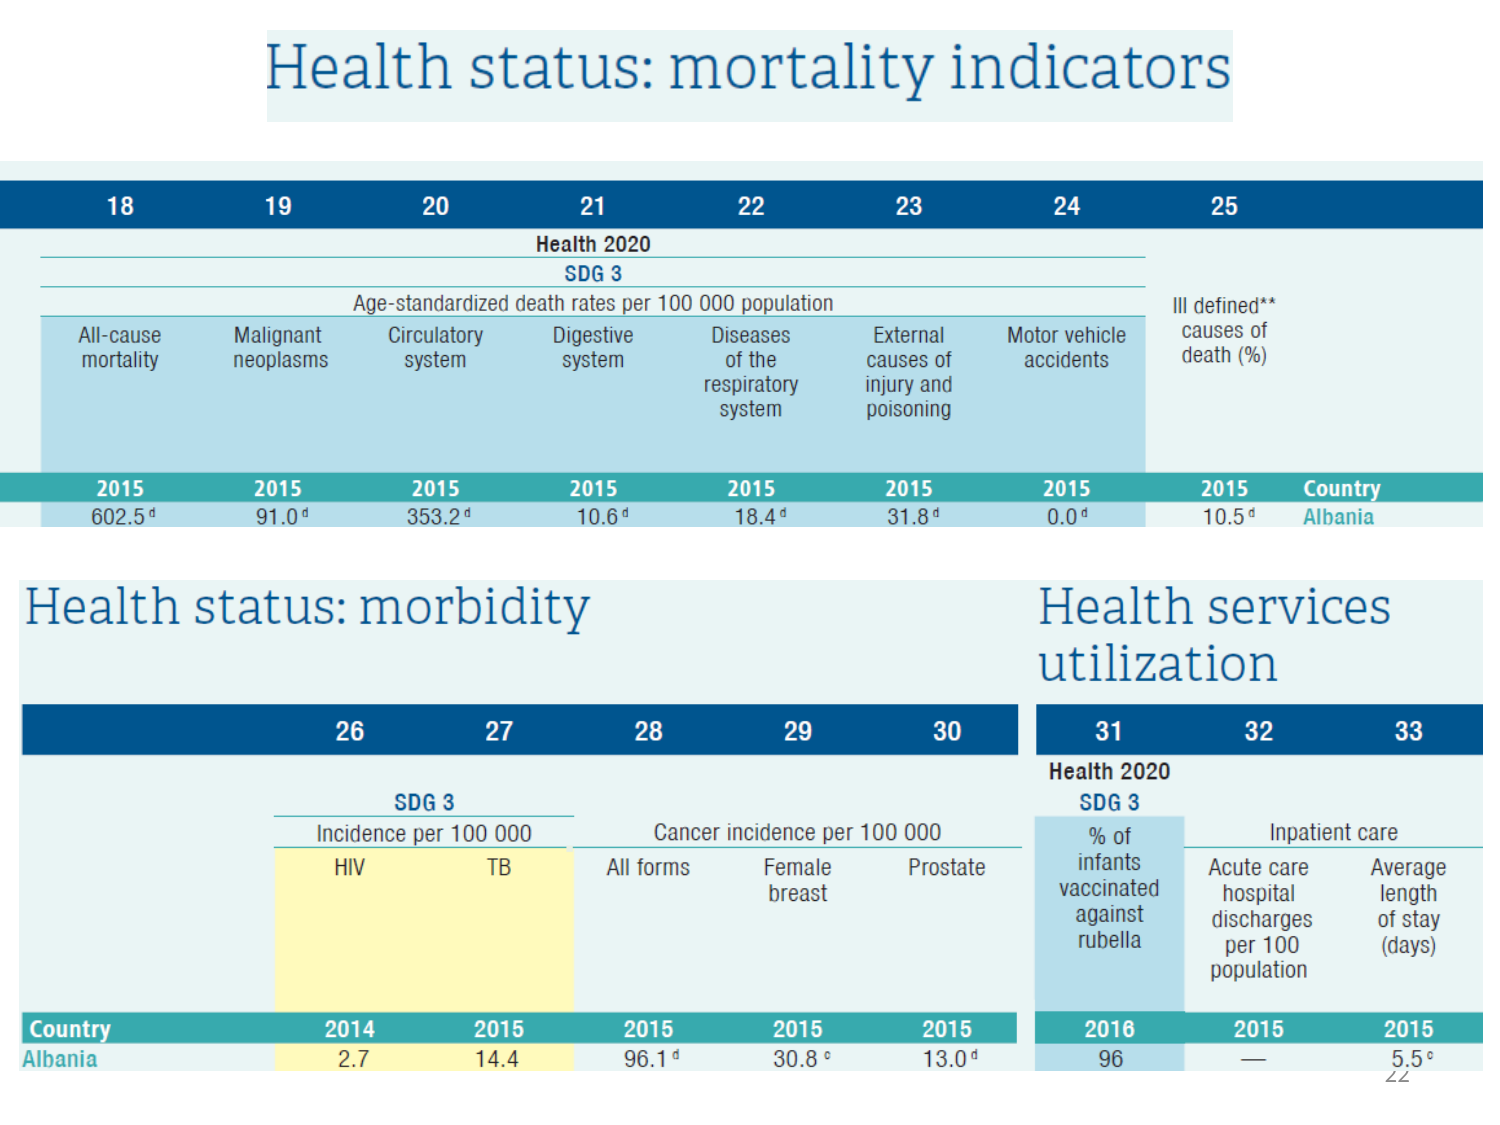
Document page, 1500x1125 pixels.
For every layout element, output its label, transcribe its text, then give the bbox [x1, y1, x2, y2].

picture [19, 580, 1483, 1071]
picture [0, 161, 1483, 528]
slide_number 22 [1074, 1079, 1425, 1103]
picture [267, 30, 1233, 122]
